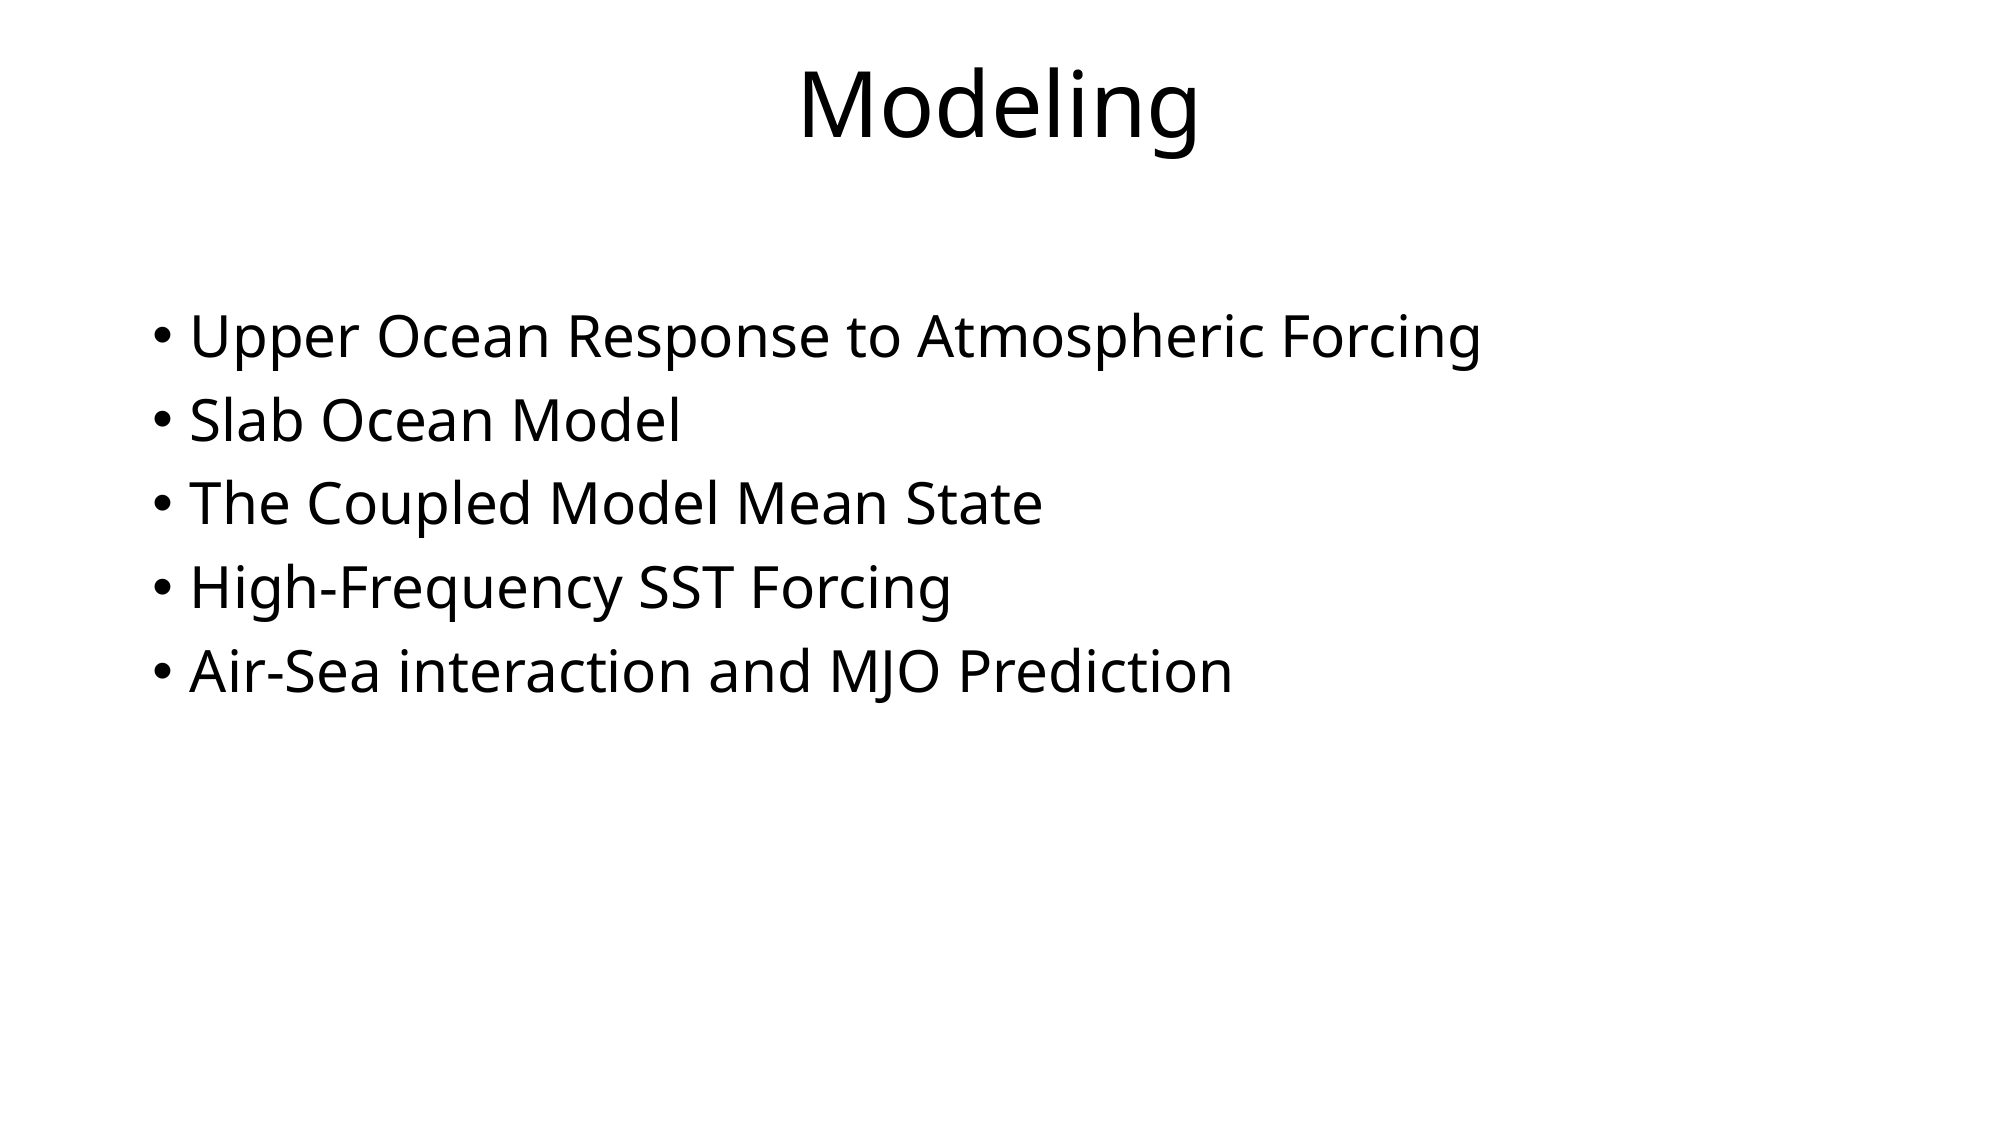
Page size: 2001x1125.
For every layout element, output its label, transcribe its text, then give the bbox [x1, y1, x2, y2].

list Upper Ocean Response to Atmospheric Forcing Slab Ocean Model The Coupled Model Mean State High-Frequency SST Forcing Air-Sea interaction and MJO Prediction [137, 299, 1863, 1014]
text_box Modeling [137, 0, 1863, 217]
